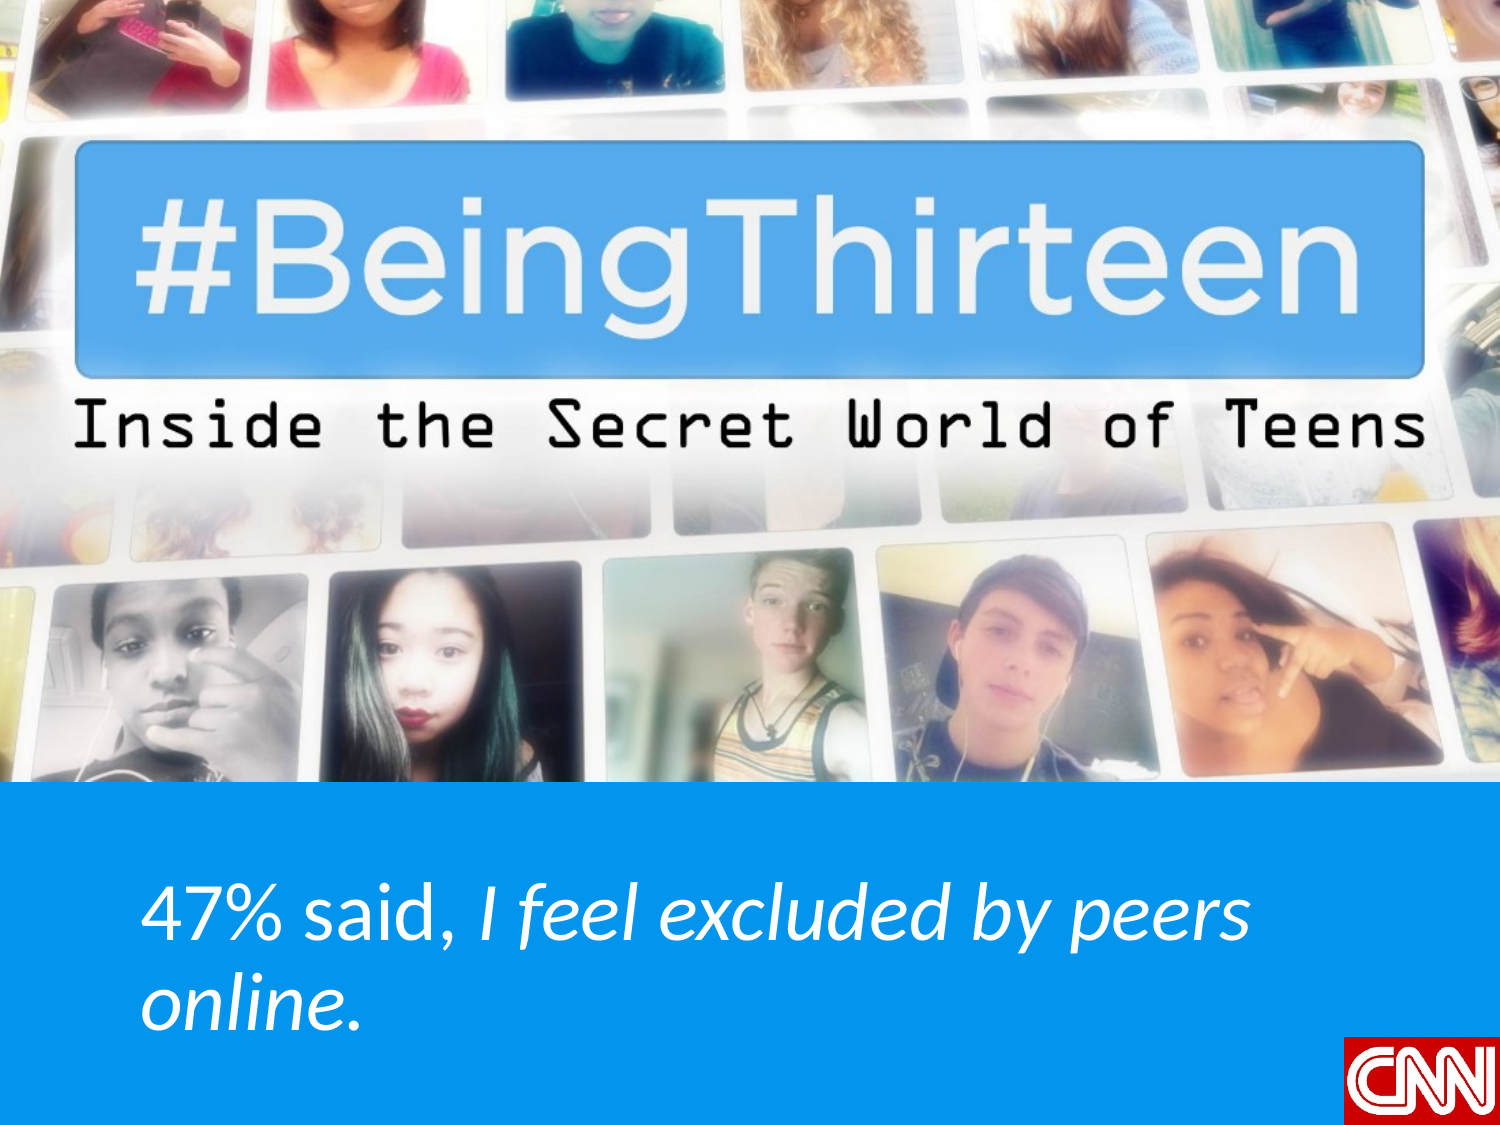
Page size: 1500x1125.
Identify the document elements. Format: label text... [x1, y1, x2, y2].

title 47% said, I feel excluded by peers online. [125, 849, 1419, 1068]
picture [0, 0, 1500, 782]
picture [1344, 1037, 1500, 1125]
